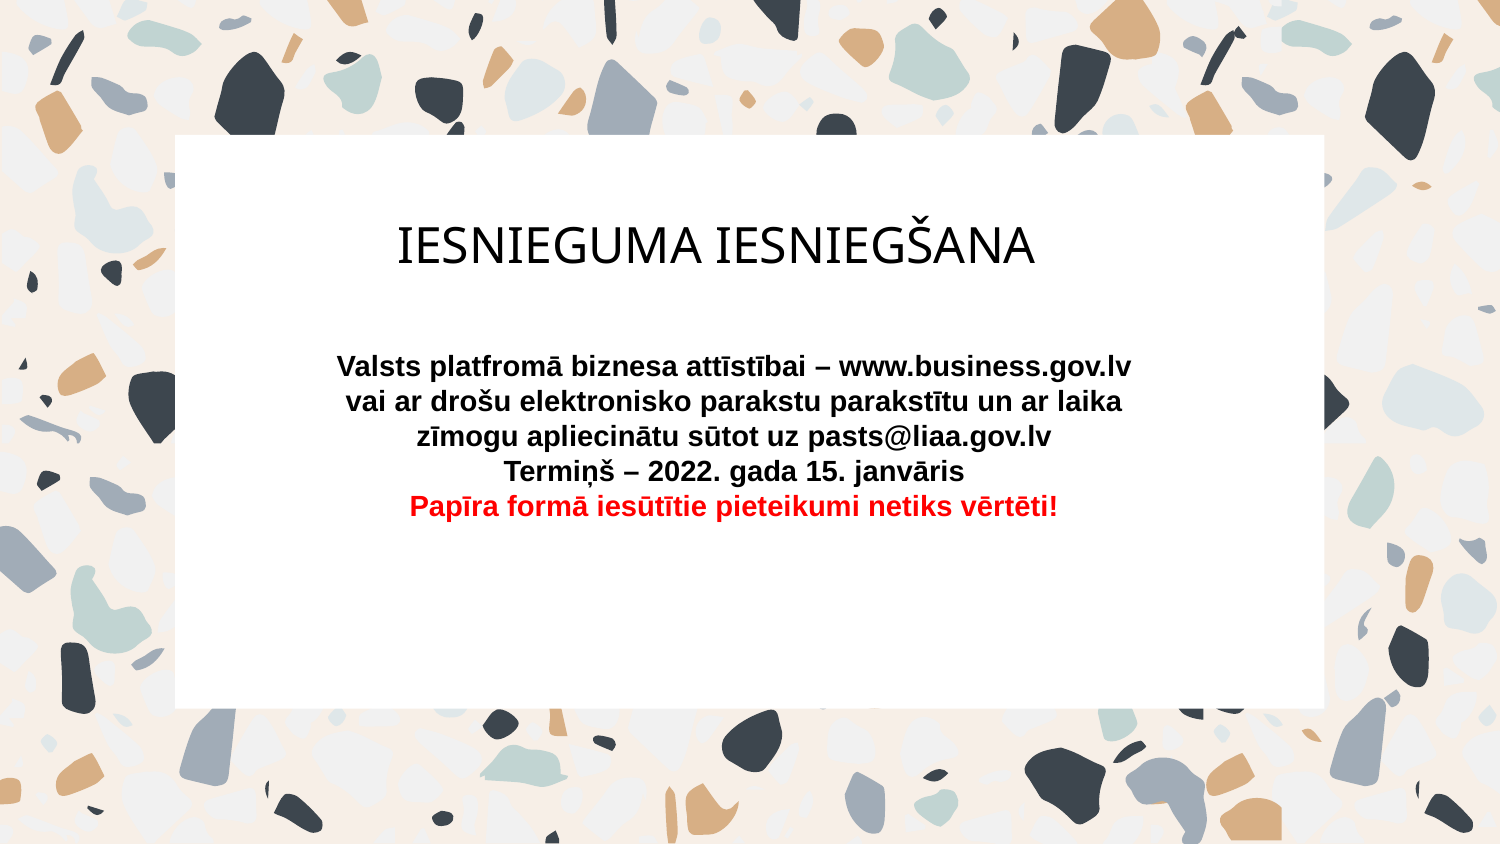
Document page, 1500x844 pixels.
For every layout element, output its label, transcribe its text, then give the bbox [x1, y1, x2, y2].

title Valsts platfromā biznesa attīstībai – www.business.gov.lv vai ar drošu elektronisko parakstu parakstītu un ar laika zīmogu apliecinātu sūtot uz pasts@liaa.gov.lv Termiņš – 2022. gada 15. janvāris Papīra formā iesūtītie pieteikumi netiks vērtēti! [311, 320, 1158, 584]
text_box IESNIEGUMA IESNIEGŠANA [382, 205, 1052, 281]
